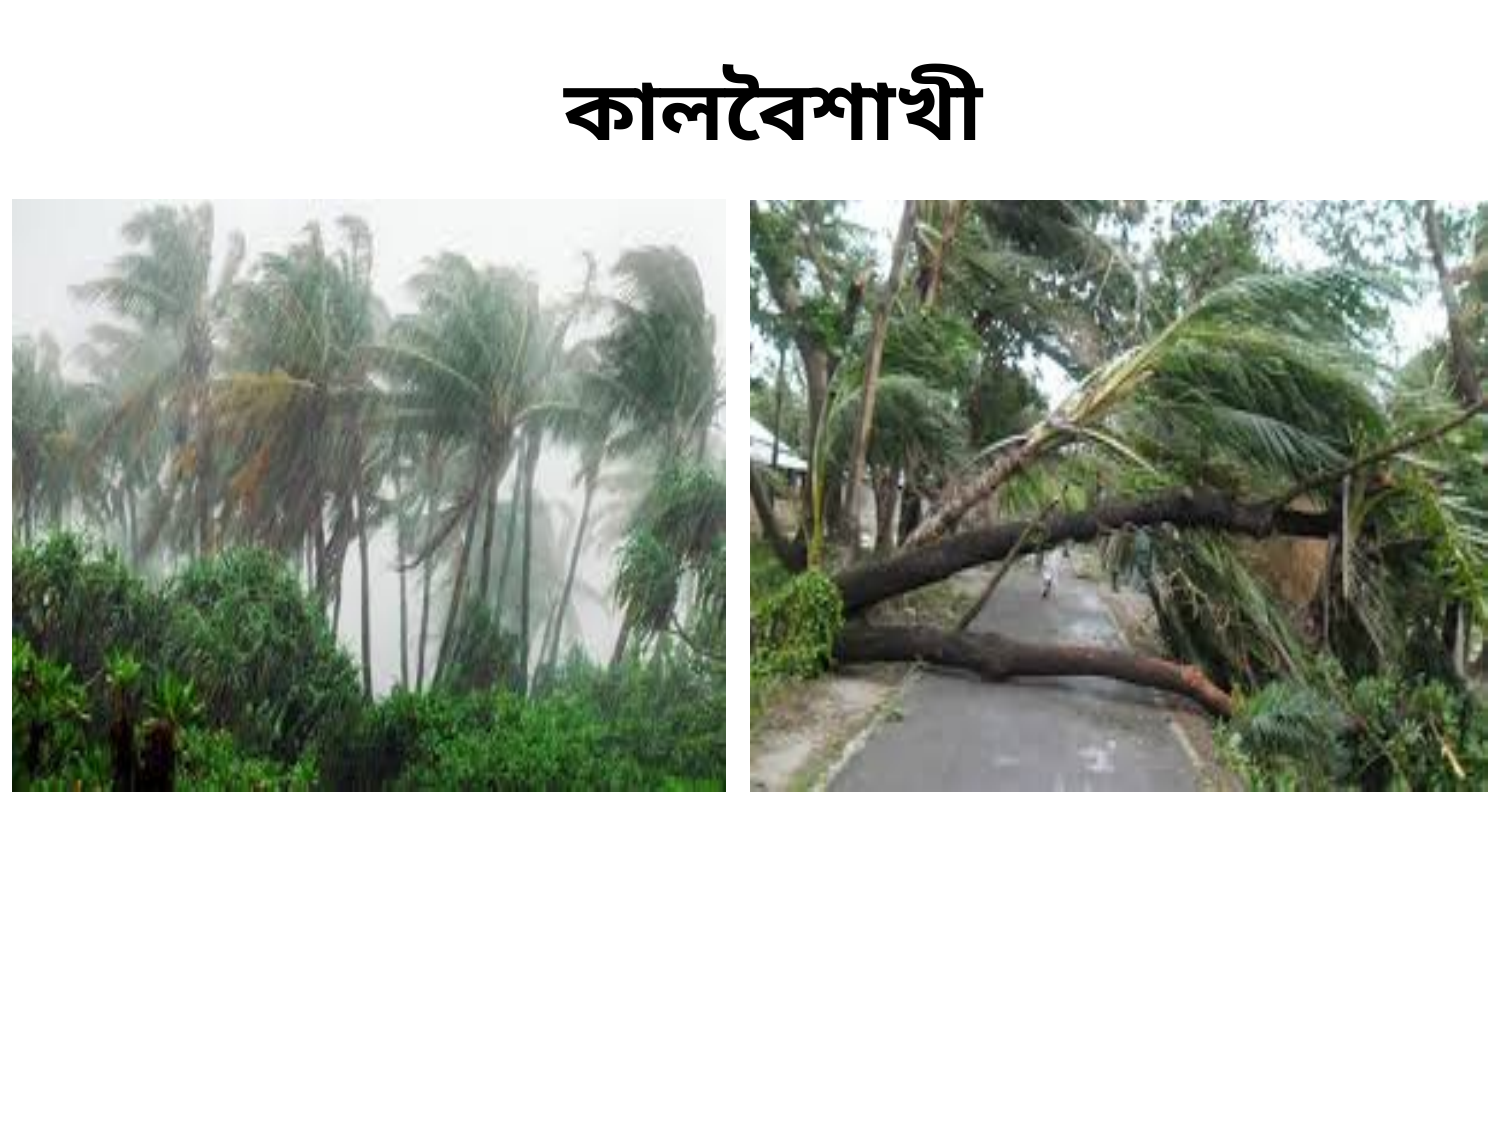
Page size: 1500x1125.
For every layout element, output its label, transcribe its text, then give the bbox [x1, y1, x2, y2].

picture [12, 199, 726, 793]
text_box কালবৈশাখী [549, 50, 998, 165]
picture [749, 200, 1488, 793]
